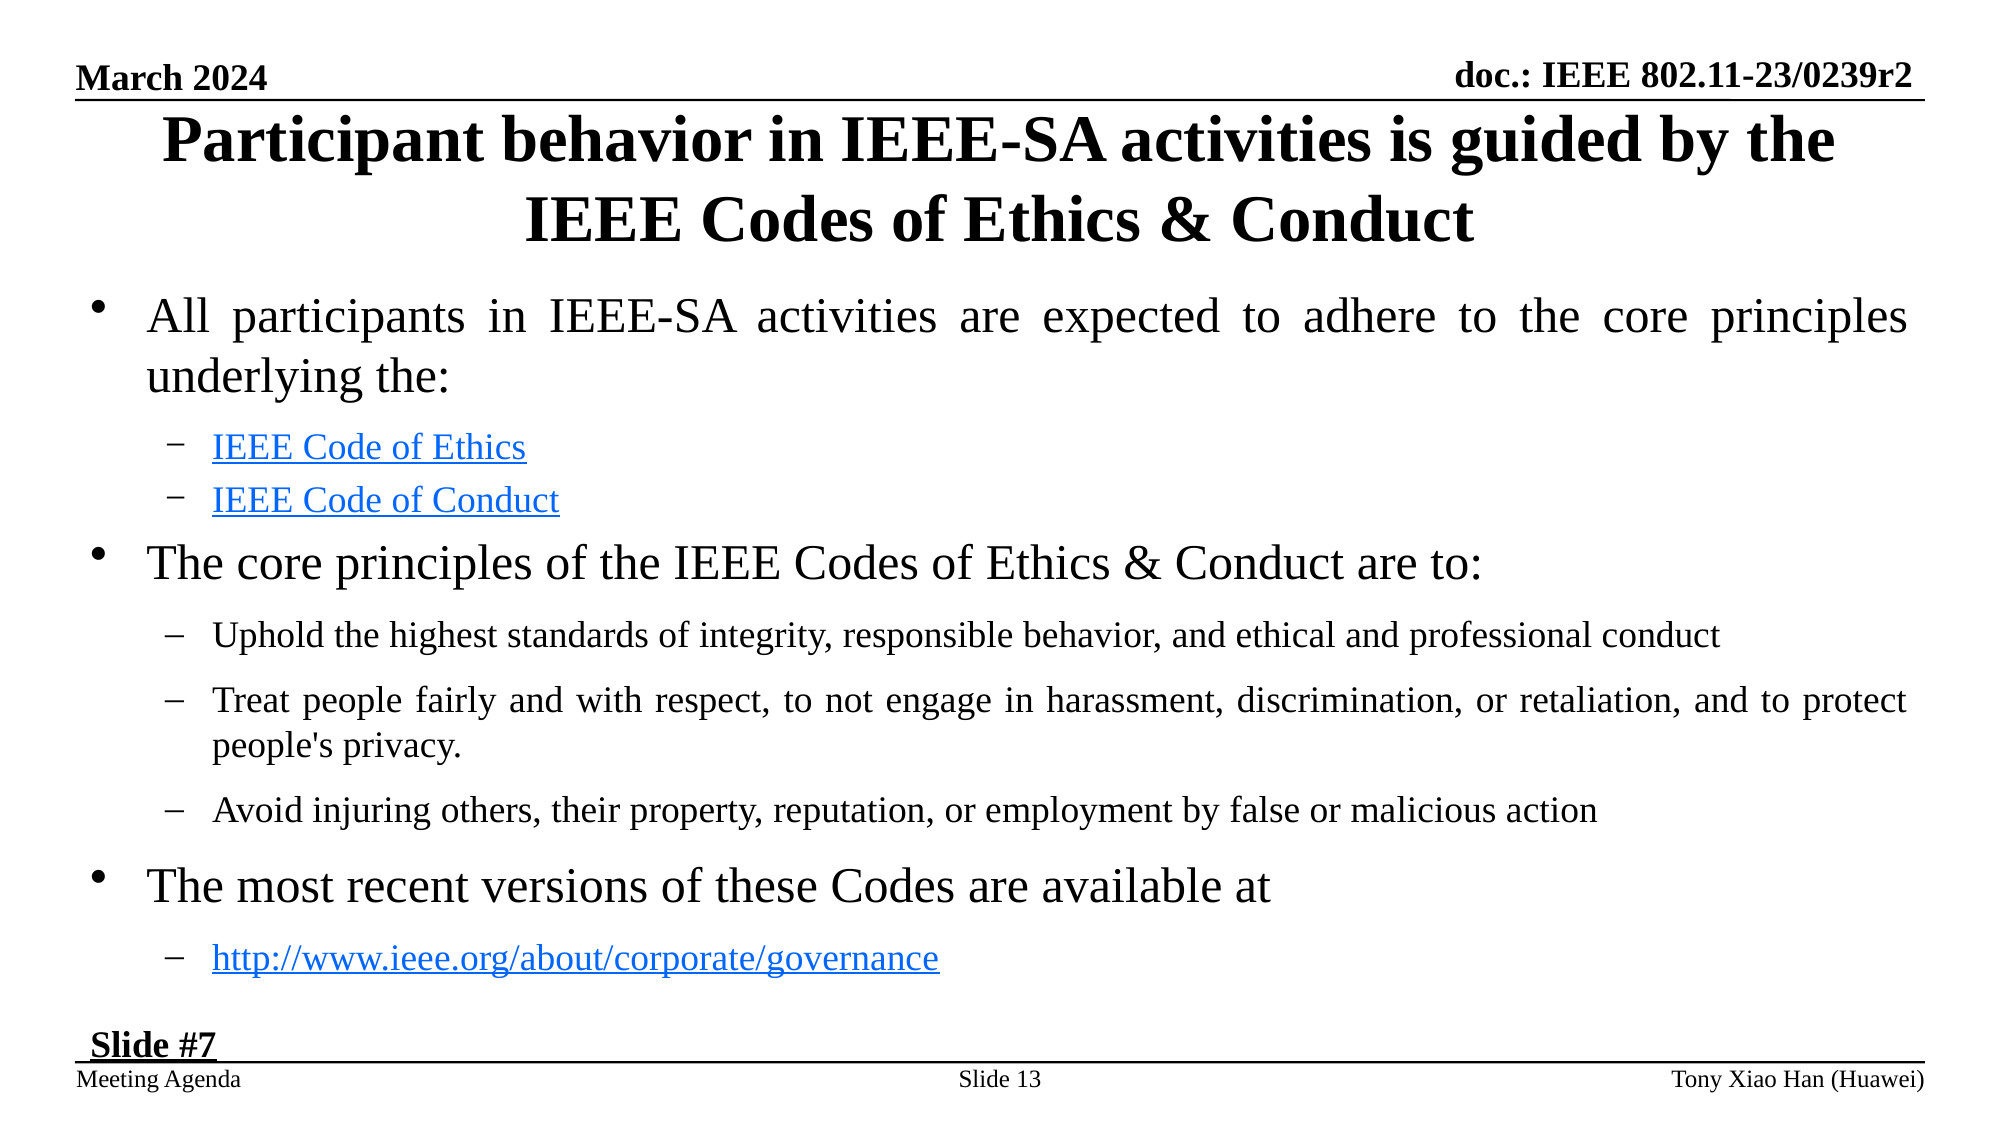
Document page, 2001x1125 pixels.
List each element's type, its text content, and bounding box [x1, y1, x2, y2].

text_box Participant behavior in IEEE-SA activities is guided by the IEEE Codes of Ethics & Conduct [75, 87, 1925, 263]
list All participants in IEEE-SA activities are expected to adhere to the core principles underlying the: IEEE Code of Ethics IEEE Code of Conduct The core principles of the IEEE Codes of Ethics & Conduct are to: Uphold the highest standards of integrity, responsible behavior, and ethical and professional conduct Treat people fairly and with respect, to not engage in harassment, discrimination, or retaliation, and to protect people's privacy. Avoid injuring others, their property, reputation, or employment by false or malicious action The most recent versions of these Codes are available at http://www.ieee.org/about/corporate/governance [75, 275, 1925, 1038]
text_box Slide #7 [75, 1012, 232, 1073]
